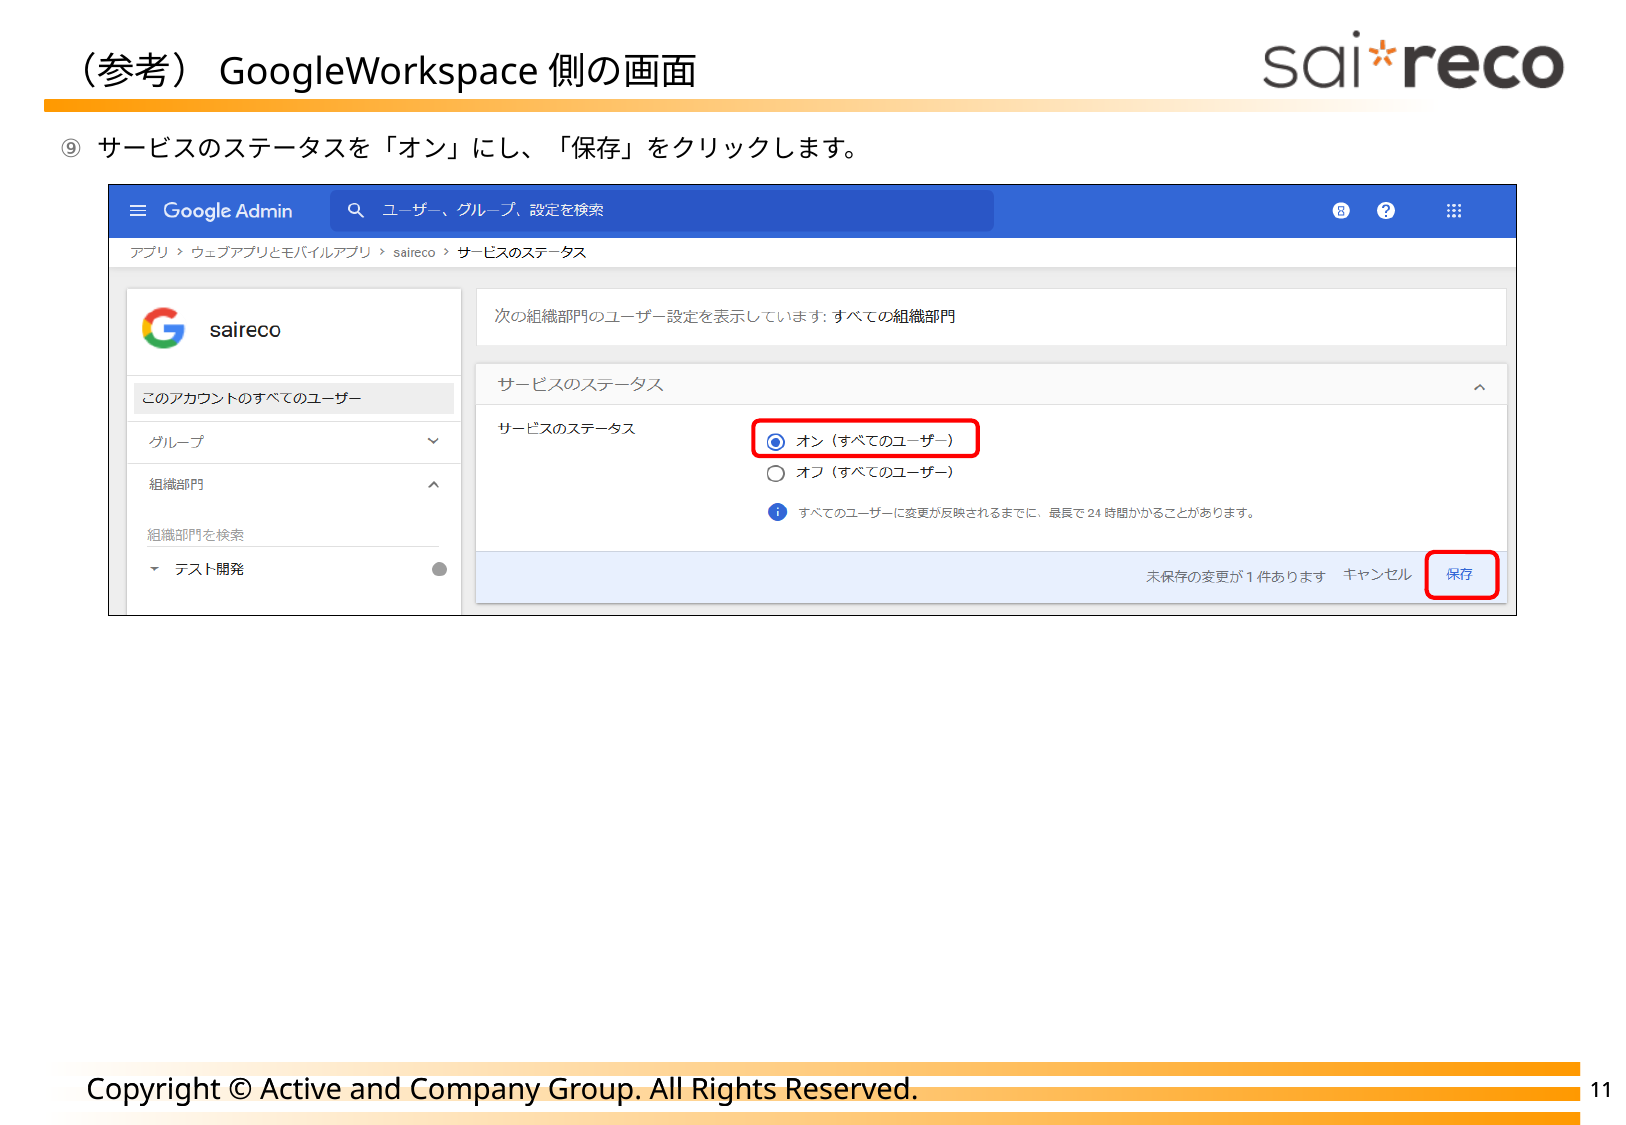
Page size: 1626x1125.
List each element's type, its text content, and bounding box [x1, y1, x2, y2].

picture [1257, 26, 1569, 94]
picture [108, 184, 1517, 616]
title （参考）GoogleWorkspace側の画面 [44, 20, 1167, 100]
list サービスのステータスを「オン」にし、「保存」をクリックします。 [44, 125, 1581, 1050]
